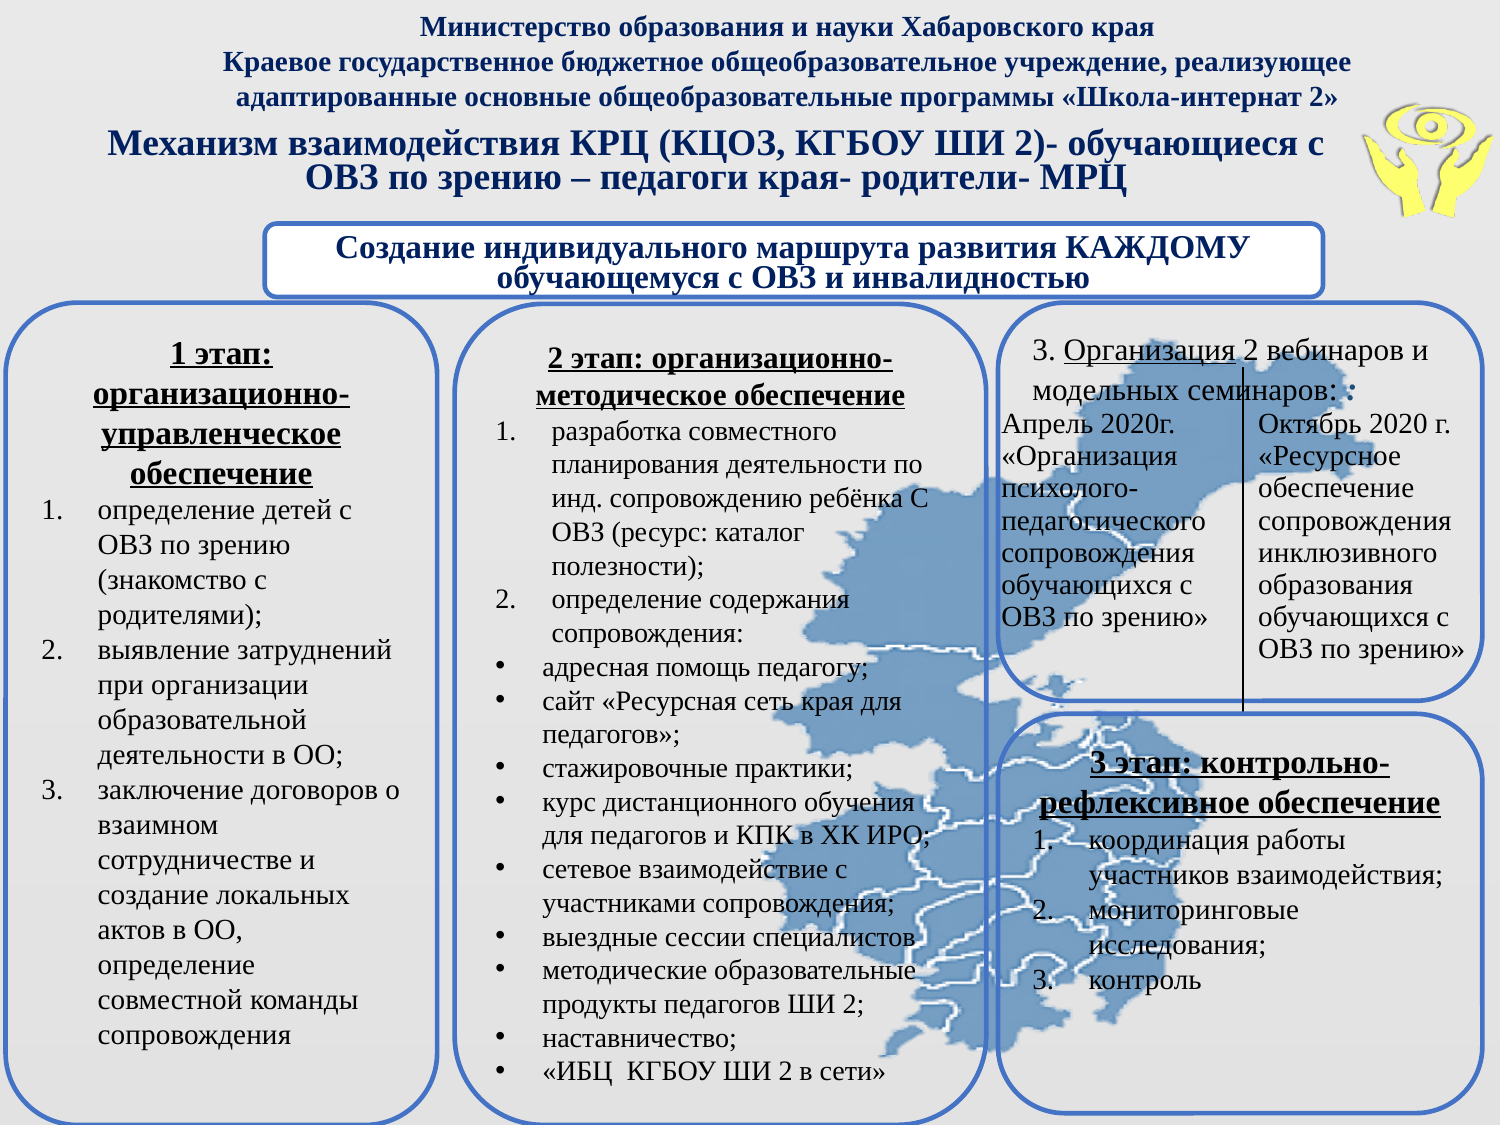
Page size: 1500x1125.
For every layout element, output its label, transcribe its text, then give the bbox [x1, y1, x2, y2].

table_header Октябрь 2020 г. «Ресурсное обеспечение сопровождения инклюзивного образования обучающихся с ОВЗ по зрению» [1400, 367, 1500, 715]
text_box 1 этап: организационно-управленческое обеспечение определение детей с ОВЗ по зрению (знакомство с родителями); выявление затруднений при организации образовательной деятельности в ОО; заключение договоров о взаимном сотрудничестве и создание локальных актов в ОО, определение совместной команды сопровождения [4, 301, 439, 1125]
text_box 3. Организация 2 вебинаров и модельных семинаров: : [1005, 301, 1484, 367]
text_box 3 этап: контрольно-рефлексивное обеспечение координация работы участников взаимодействия; мониторинговые исследования; контроль [1015, 712, 1484, 1115]
text_box 2 этап: организационно-методическое обеспечение разработка совместного планирования деятельности по инд. сопровождению ребёнка С ОВЗ (ресурс: каталог полезности); определение содержания сопровождения: адресная помощь педагогу; сайт «Ресурсная сеть края для педагогов»; стажировочные практики; курс дистанционного обучения для педагогов и КПК в ХК ИРО; сетевое взаимодействие с участниками сопровождения; выездные сессии специалистов методические образовательные продукты педагогов ШИ 2; наставничество; «ИБЦ КГБОУ ШИ 2 в сети» [453, 302, 968, 1125]
text_box Создание индивидуального маршрута развития КАЖДОМУ обучающемуся с ОВЗ и инвалидностью [263, 222, 1325, 299]
picture [761, 336, 1400, 1093]
picture [1357, 89, 1500, 233]
text_box Механизм взаимодействия КРЦ (КЦОЗ, КГБОУ ШИ 2)- обучающиеся с ОВЗ по зрению – педагоги края- родители- МРЦ [75, 121, 1357, 204]
text_box Министерство образования и науки Хабаровского края Краевое государственное бюджетное общеобразовательное учреждение, реализующее адаптированные основные общеобразовательные программы «Школа-интернат 2» [146, 0, 1429, 120]
